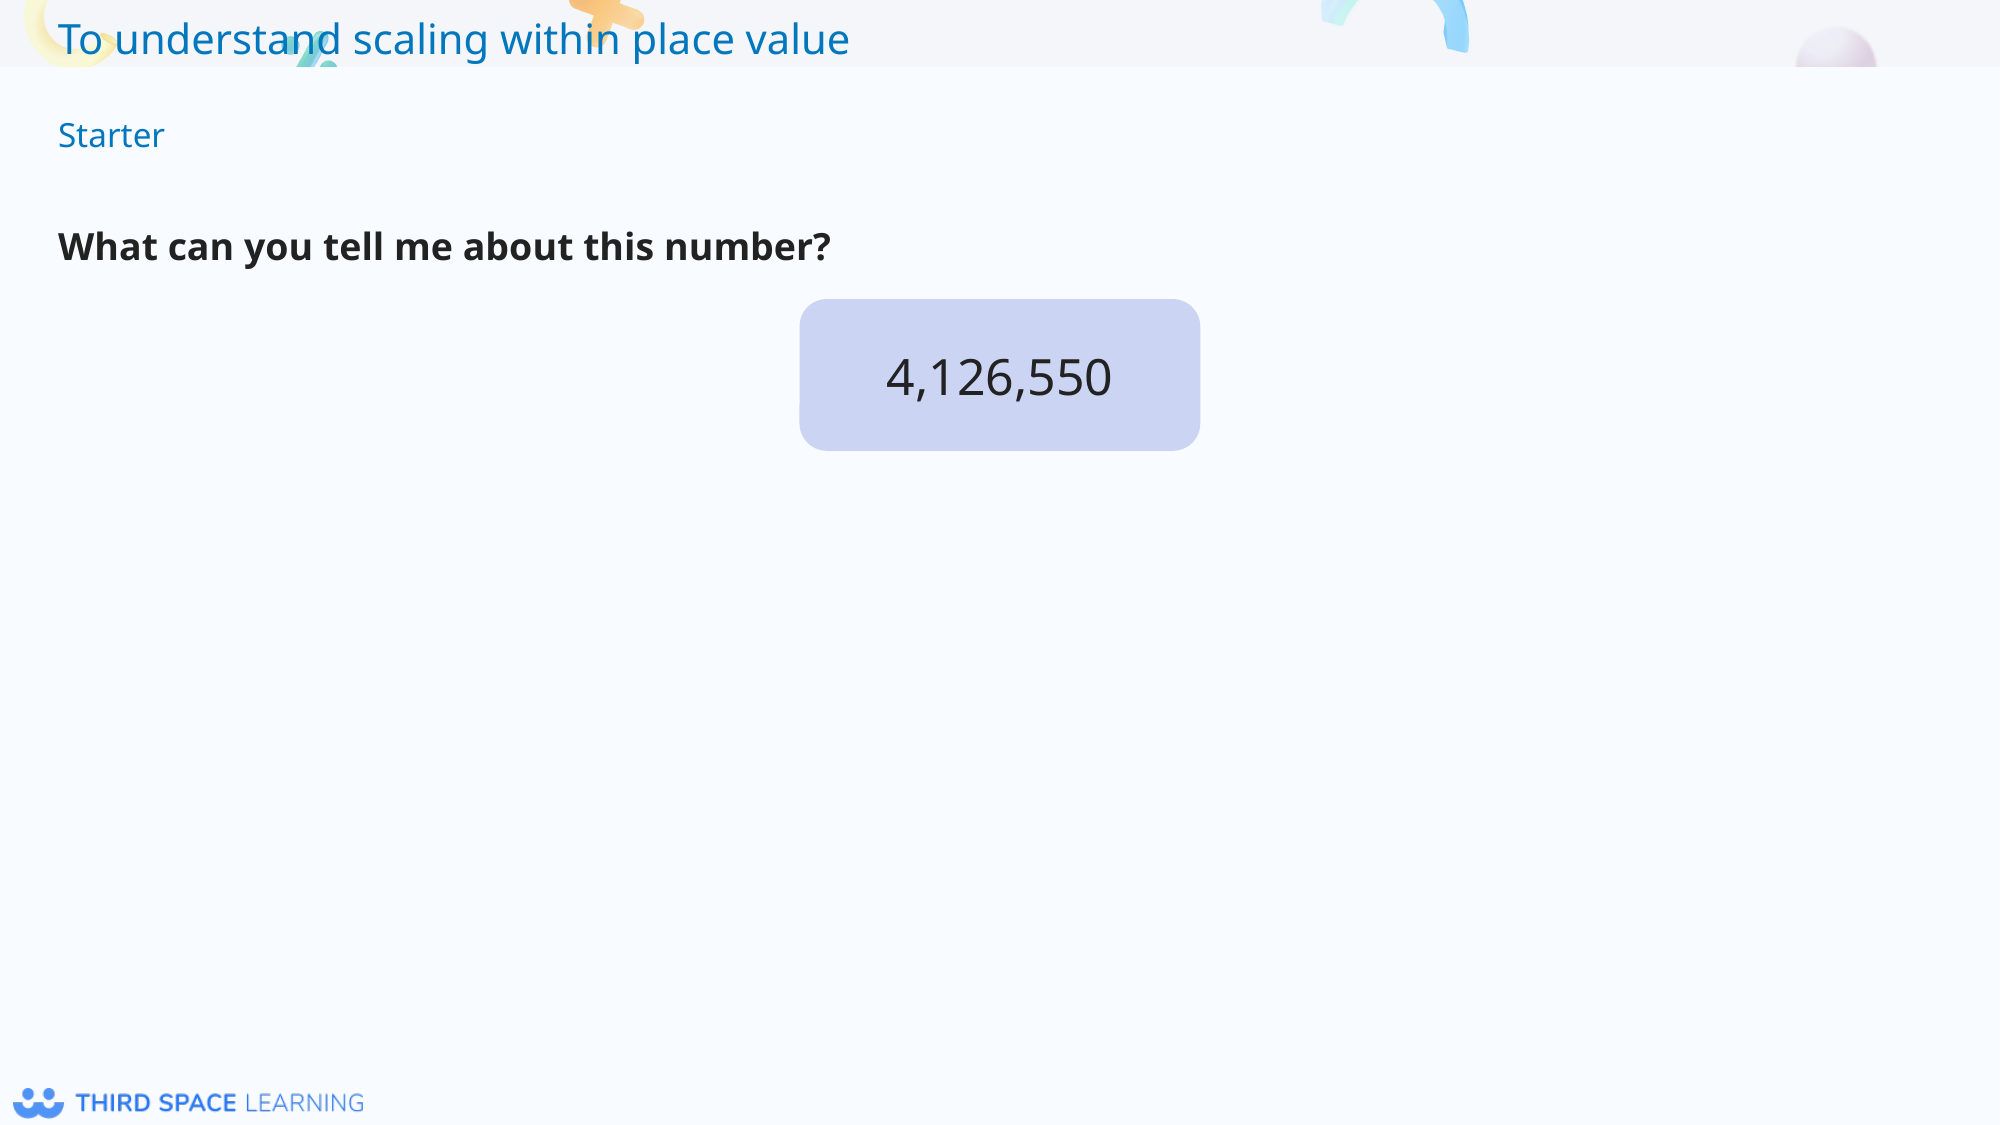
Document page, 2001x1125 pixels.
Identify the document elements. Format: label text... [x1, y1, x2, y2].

text_box 4,126,550 [801, 301, 1199, 449]
list Starter [43, 107, 489, 177]
picture [0, 0, 2000, 67]
picture [13, 1088, 365, 1119]
list What can you tell me about this number? [43, 192, 1969, 303]
